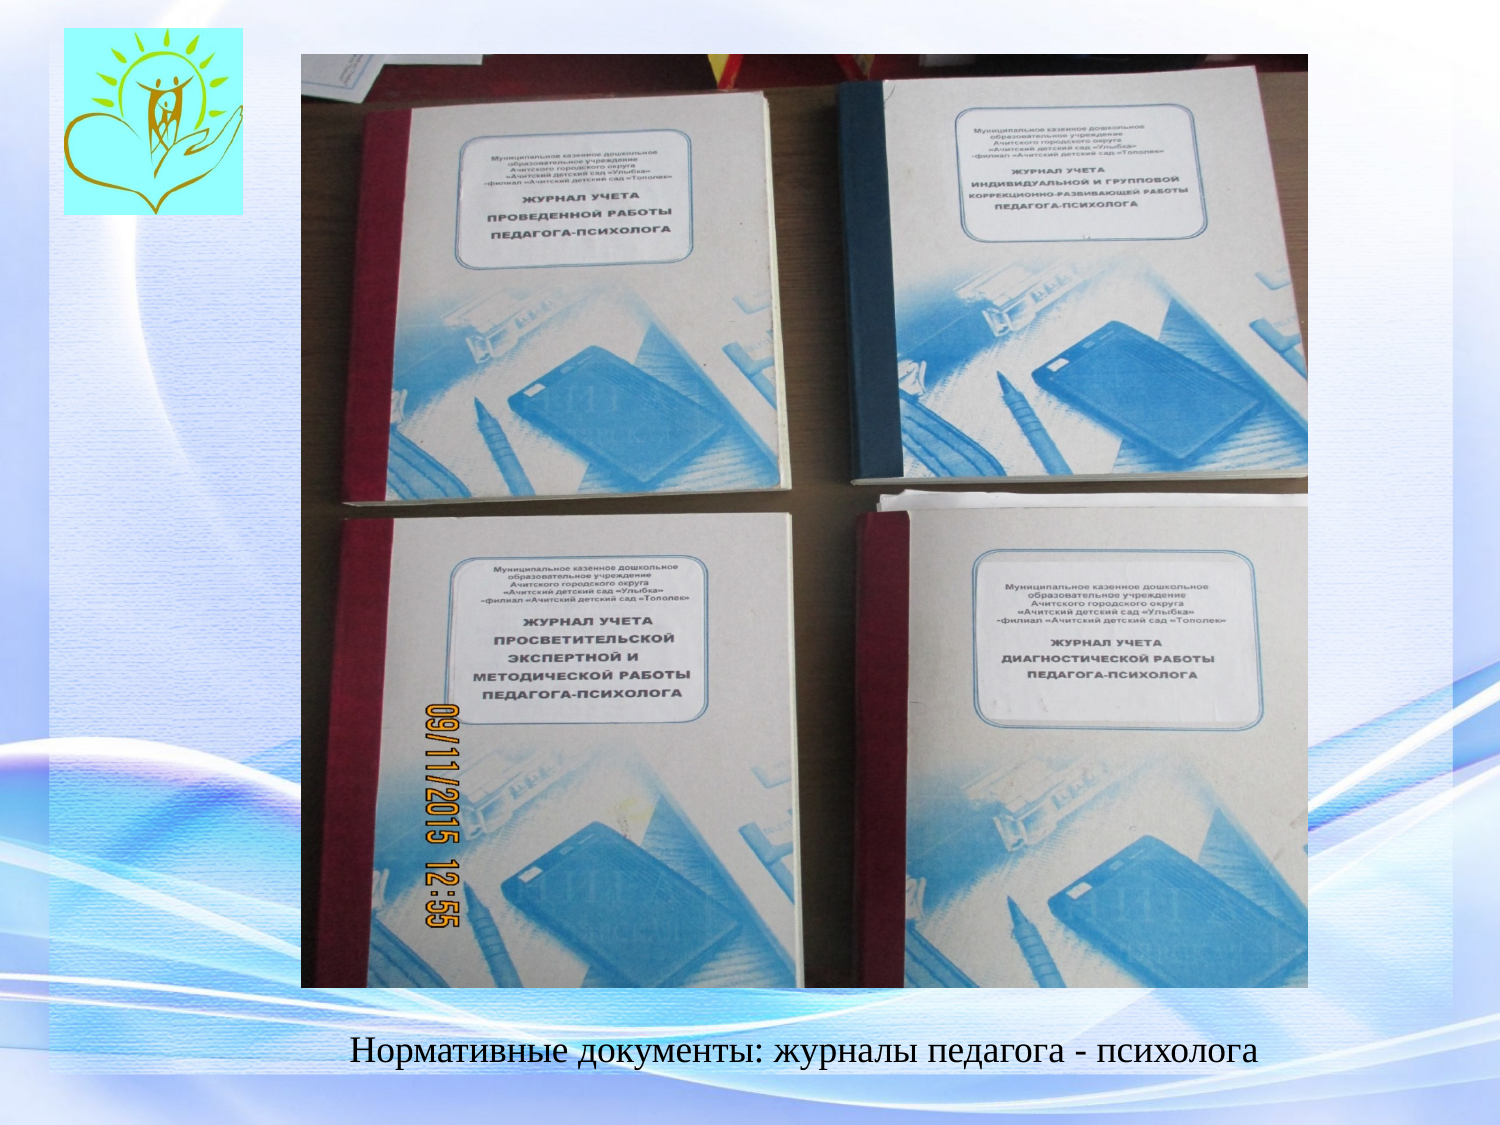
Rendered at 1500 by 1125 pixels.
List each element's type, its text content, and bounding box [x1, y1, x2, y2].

picture [64, 28, 243, 215]
picture [300, 54, 1308, 988]
text_box Нормативные документы: журналы педагога - психолога [301, 1017, 1308, 1078]
table_cell Районный творческий конкур среди учащейся и рабочей молодежи, молодых семей «Новогодняя игрушка 2014» [0, 0, 1500, 1125]
